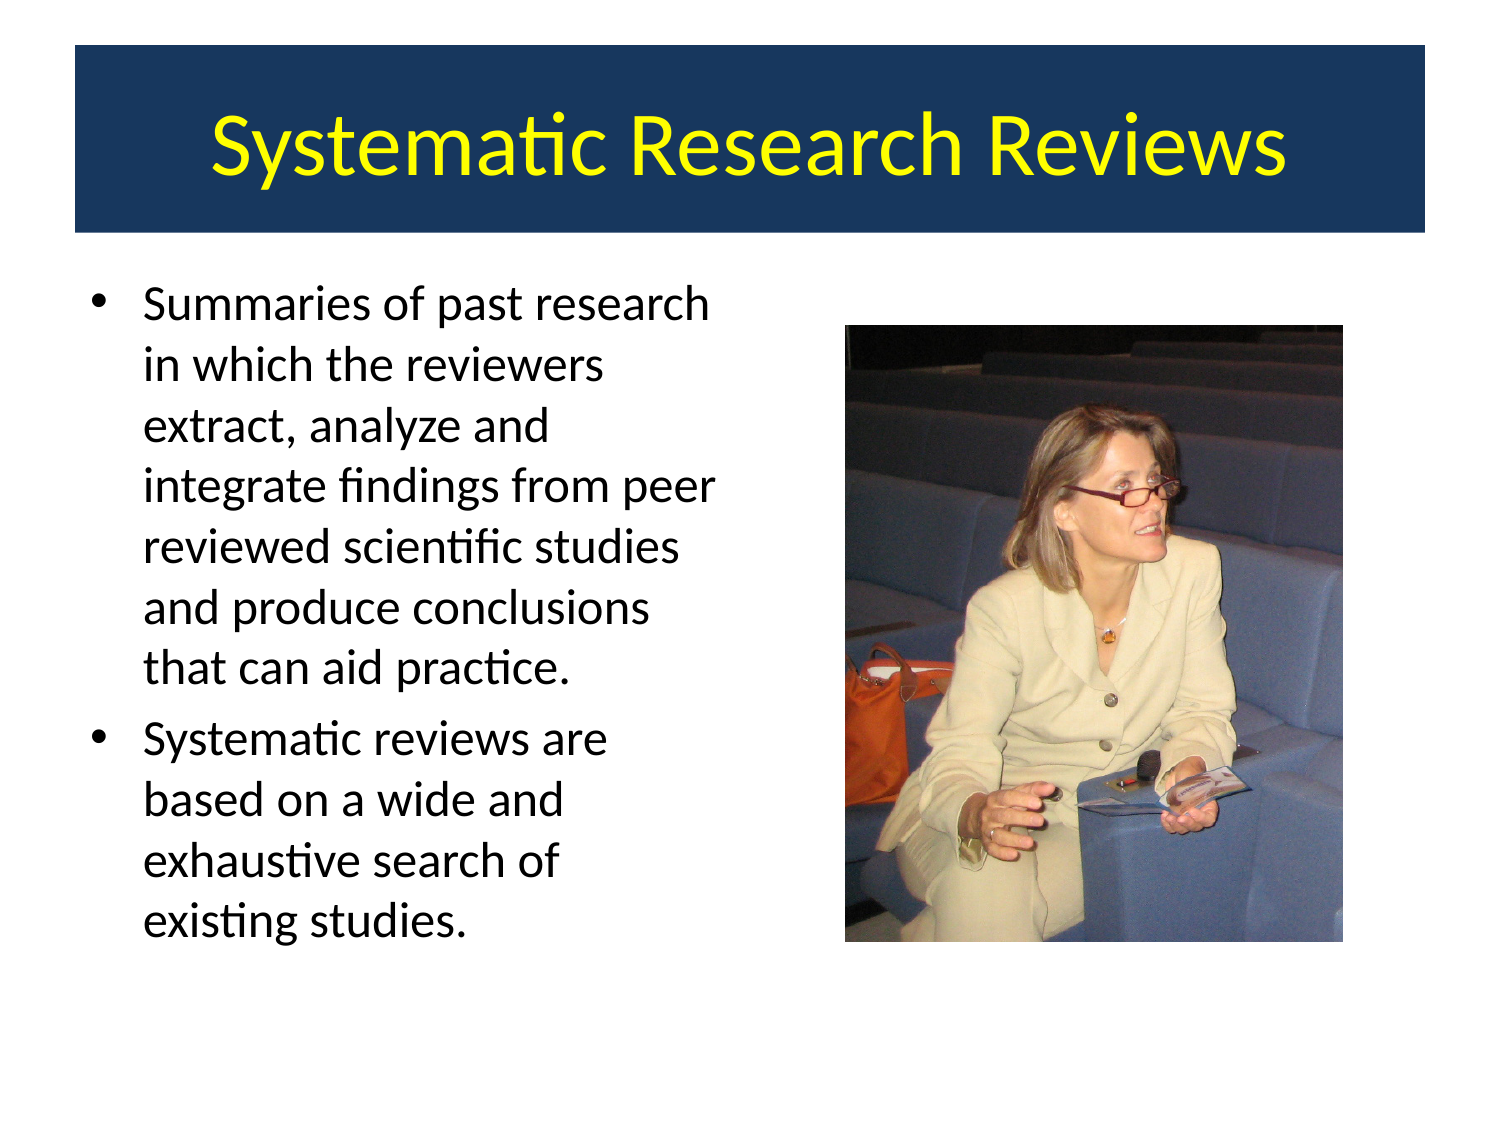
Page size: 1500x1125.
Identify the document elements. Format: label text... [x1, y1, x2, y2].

list Summaries of past research in which the reviewers extract, analyze and integrate findings from peer reviewed scientific studies and produce conclusions that can aid practice. Systematic reviews are based on a wide and exhaustive search of existing studies. [75, 262, 738, 1005]
title Systematic Research Reviews [75, 45, 1425, 233]
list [845, 325, 1343, 943]
